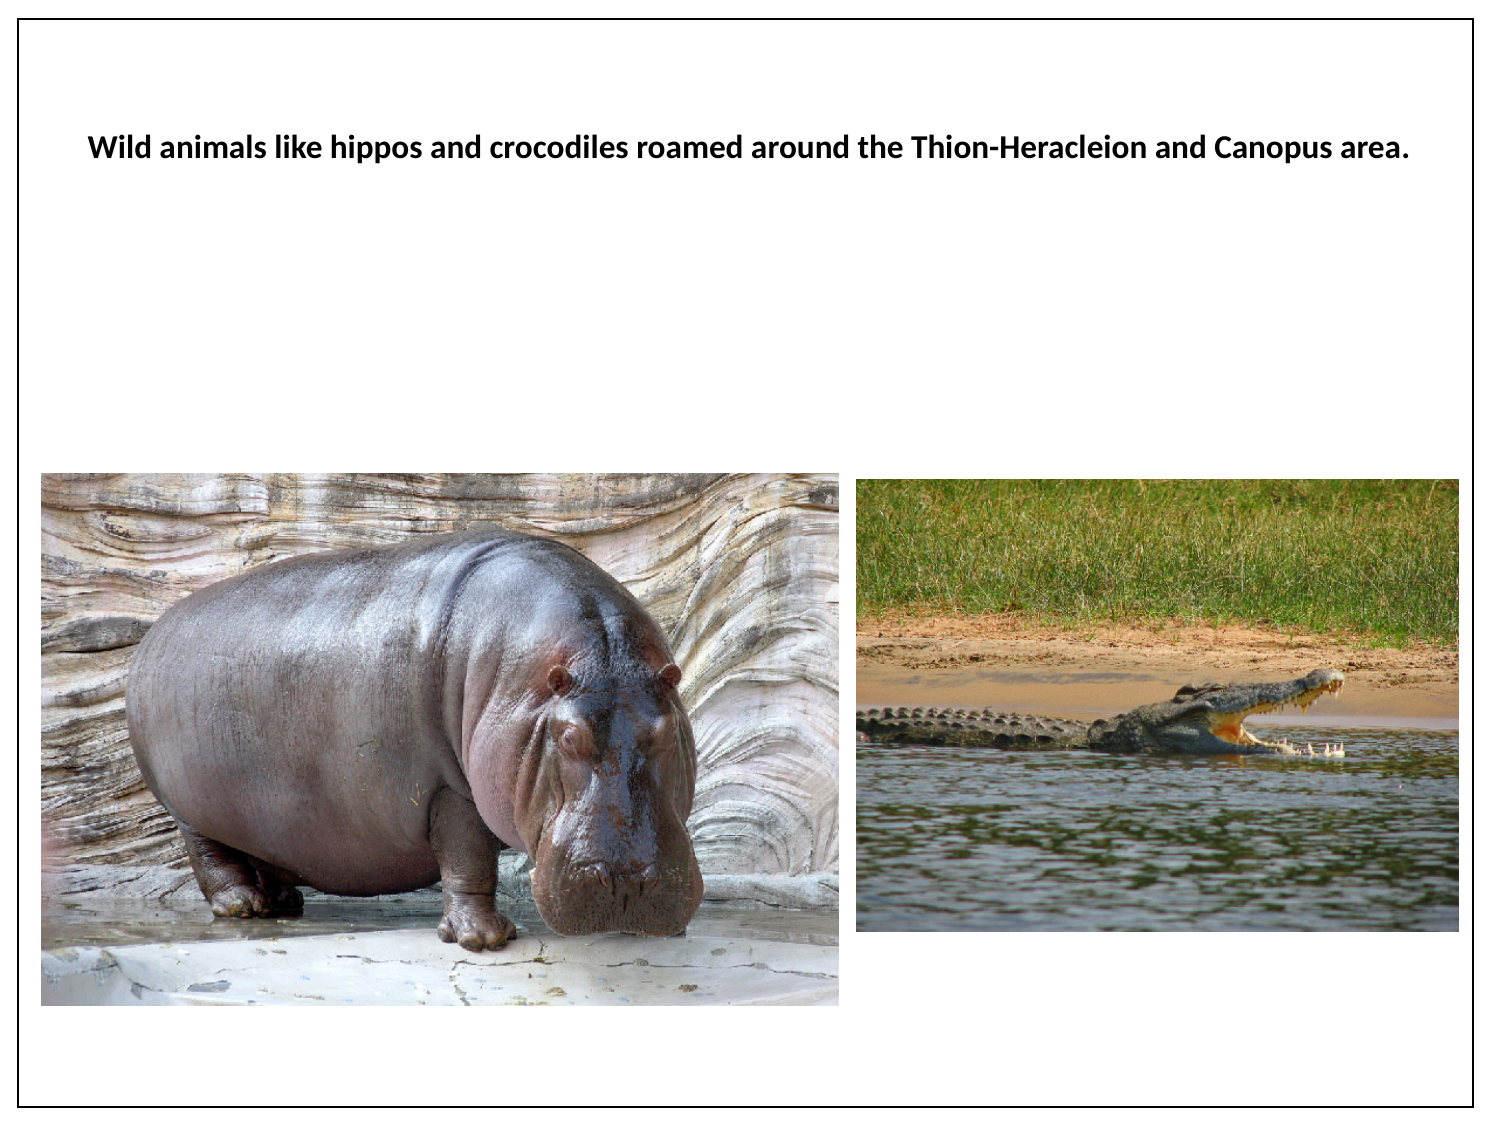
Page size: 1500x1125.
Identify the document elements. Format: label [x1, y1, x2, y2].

table_header [19, 20, 1472, 1106]
picture [856, 479, 1460, 932]
picture [40, 473, 839, 1006]
